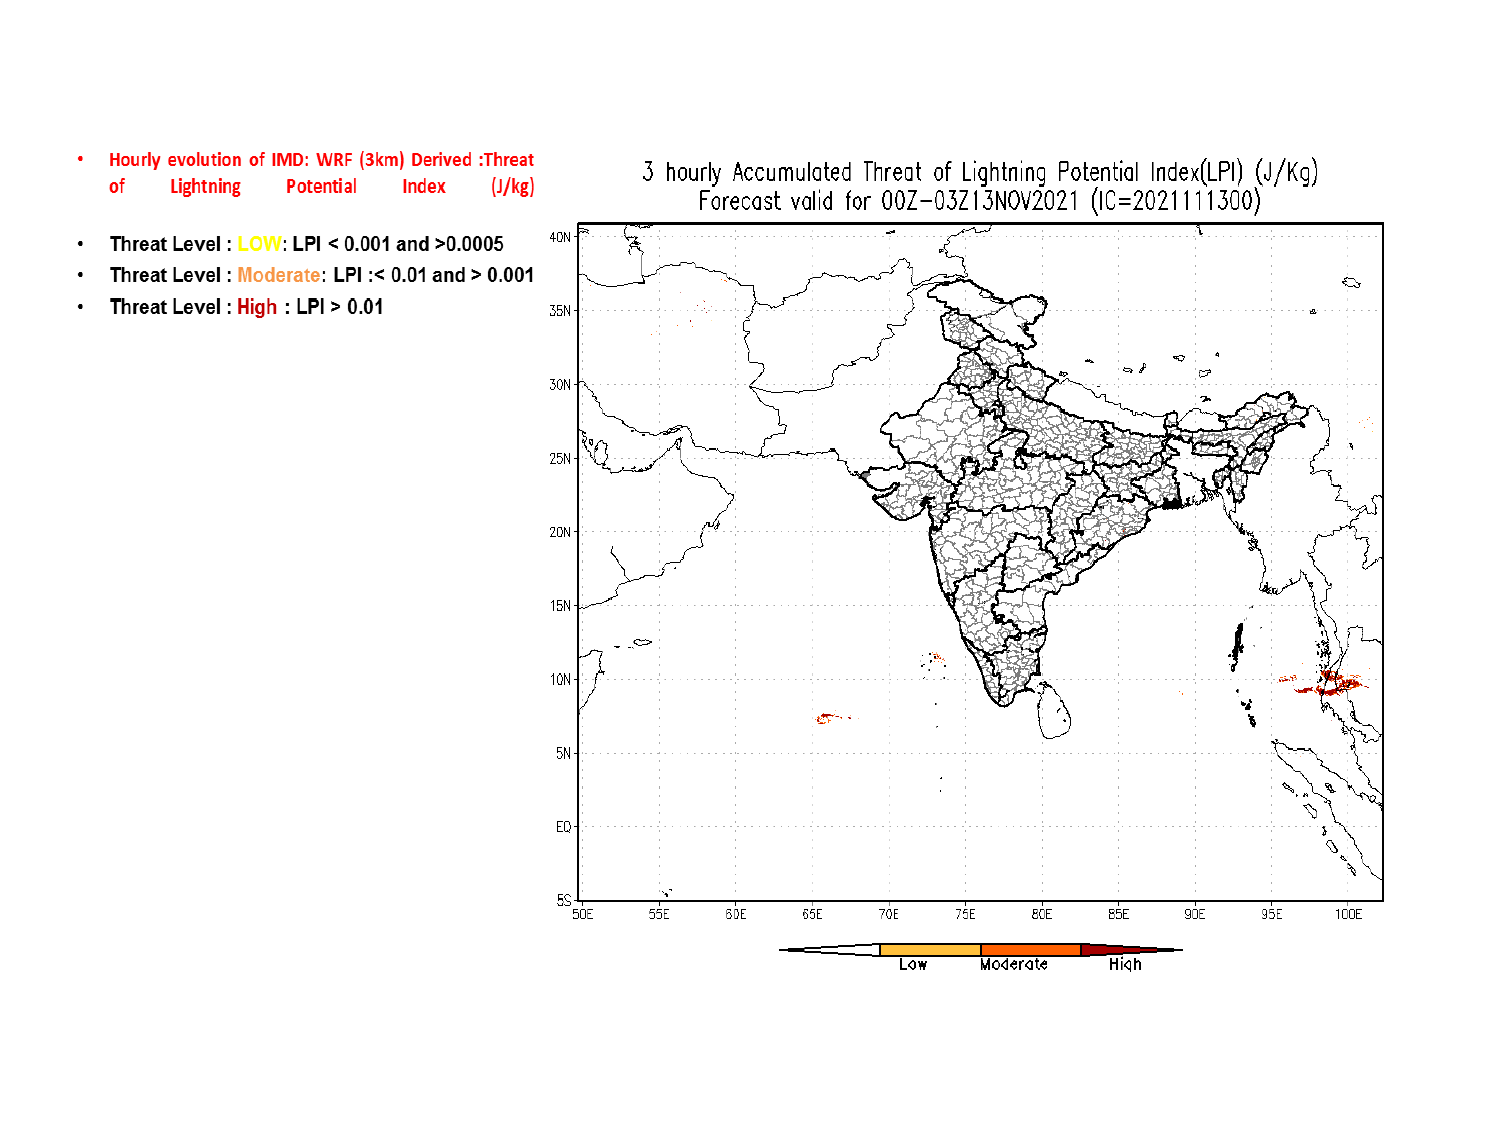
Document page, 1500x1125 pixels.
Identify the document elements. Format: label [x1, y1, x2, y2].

picture [74, 149, 1426, 976]
